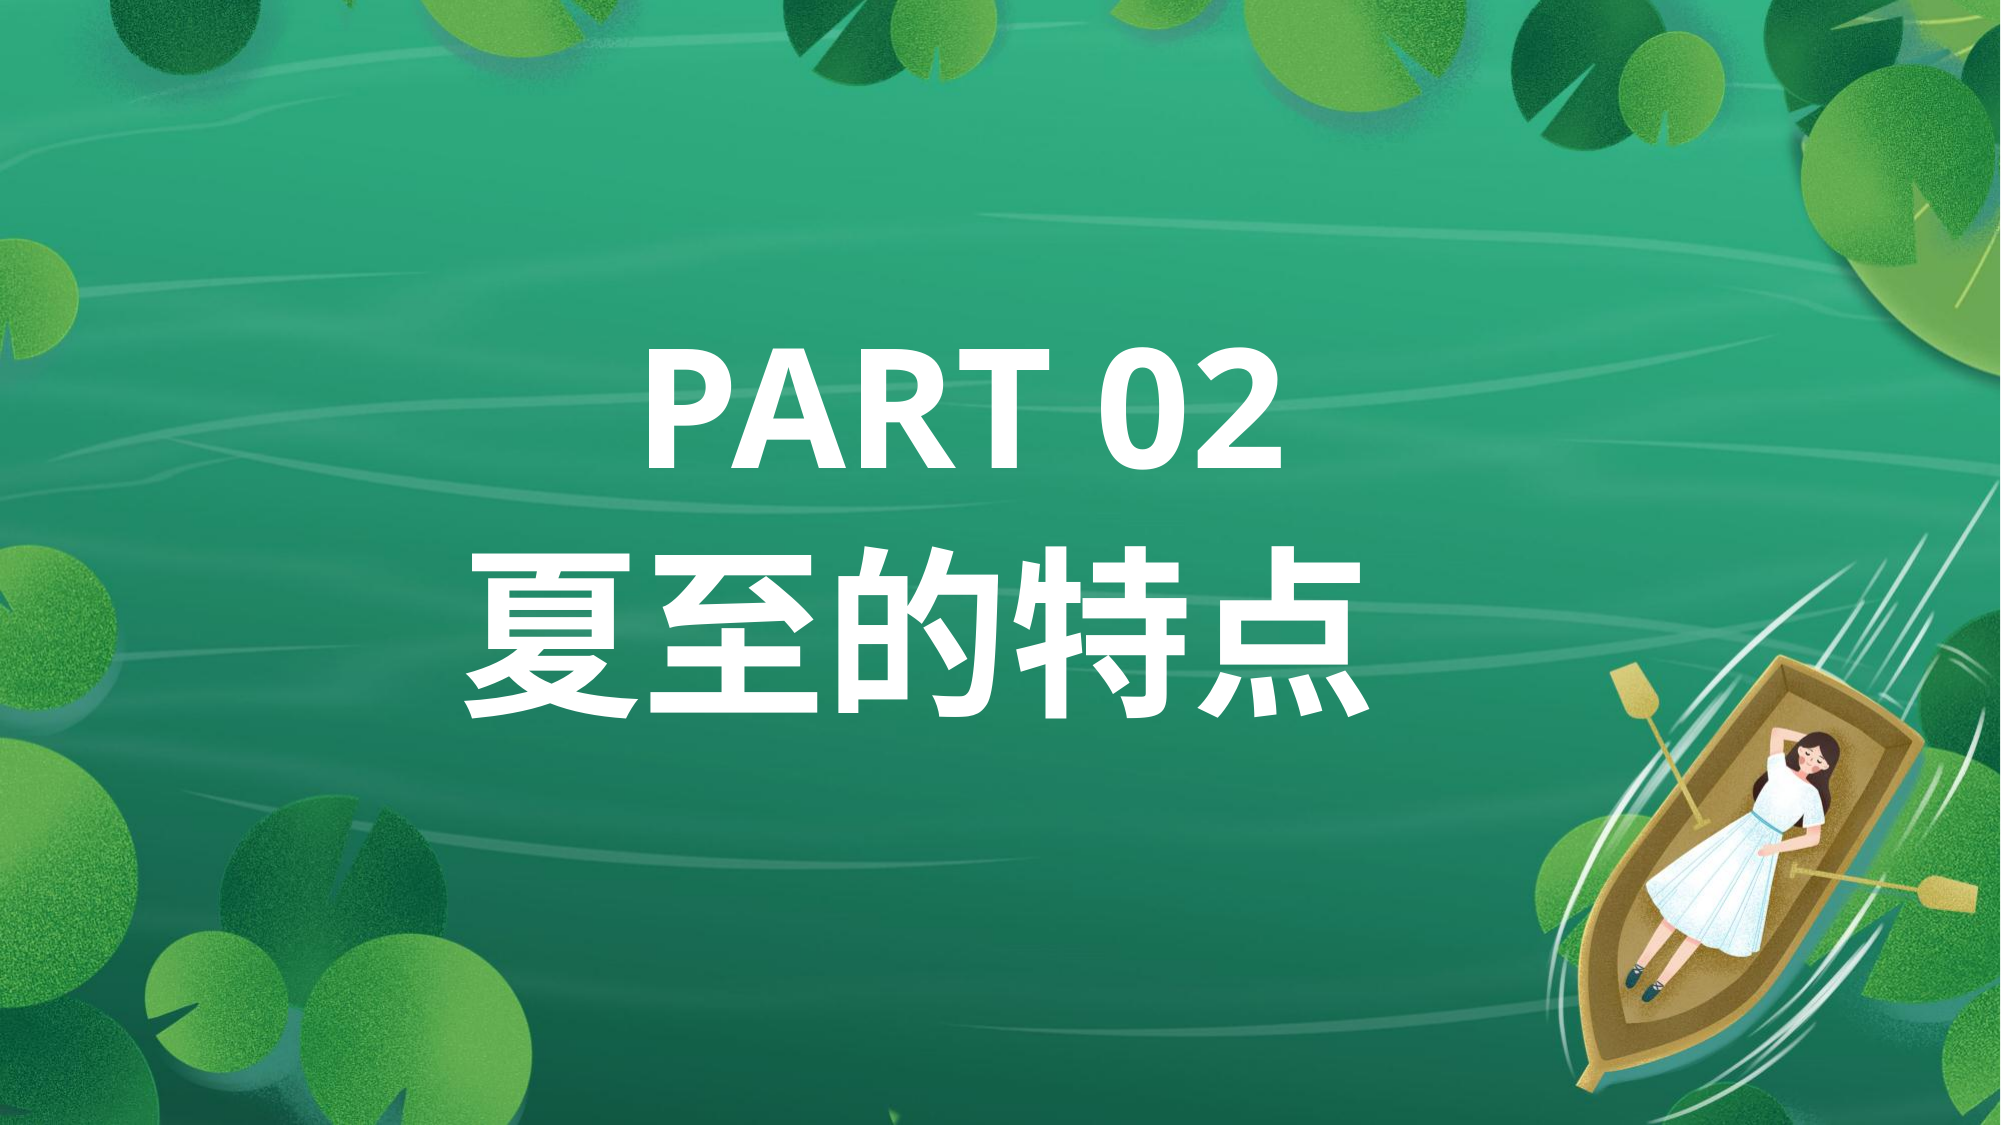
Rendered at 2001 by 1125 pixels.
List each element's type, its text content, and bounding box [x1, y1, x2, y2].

text_box PART 02 [619, 294, 1381, 510]
picture [0, 0, 2001, 1125]
text_box 夏至的特点 [444, 511, 1556, 747]
